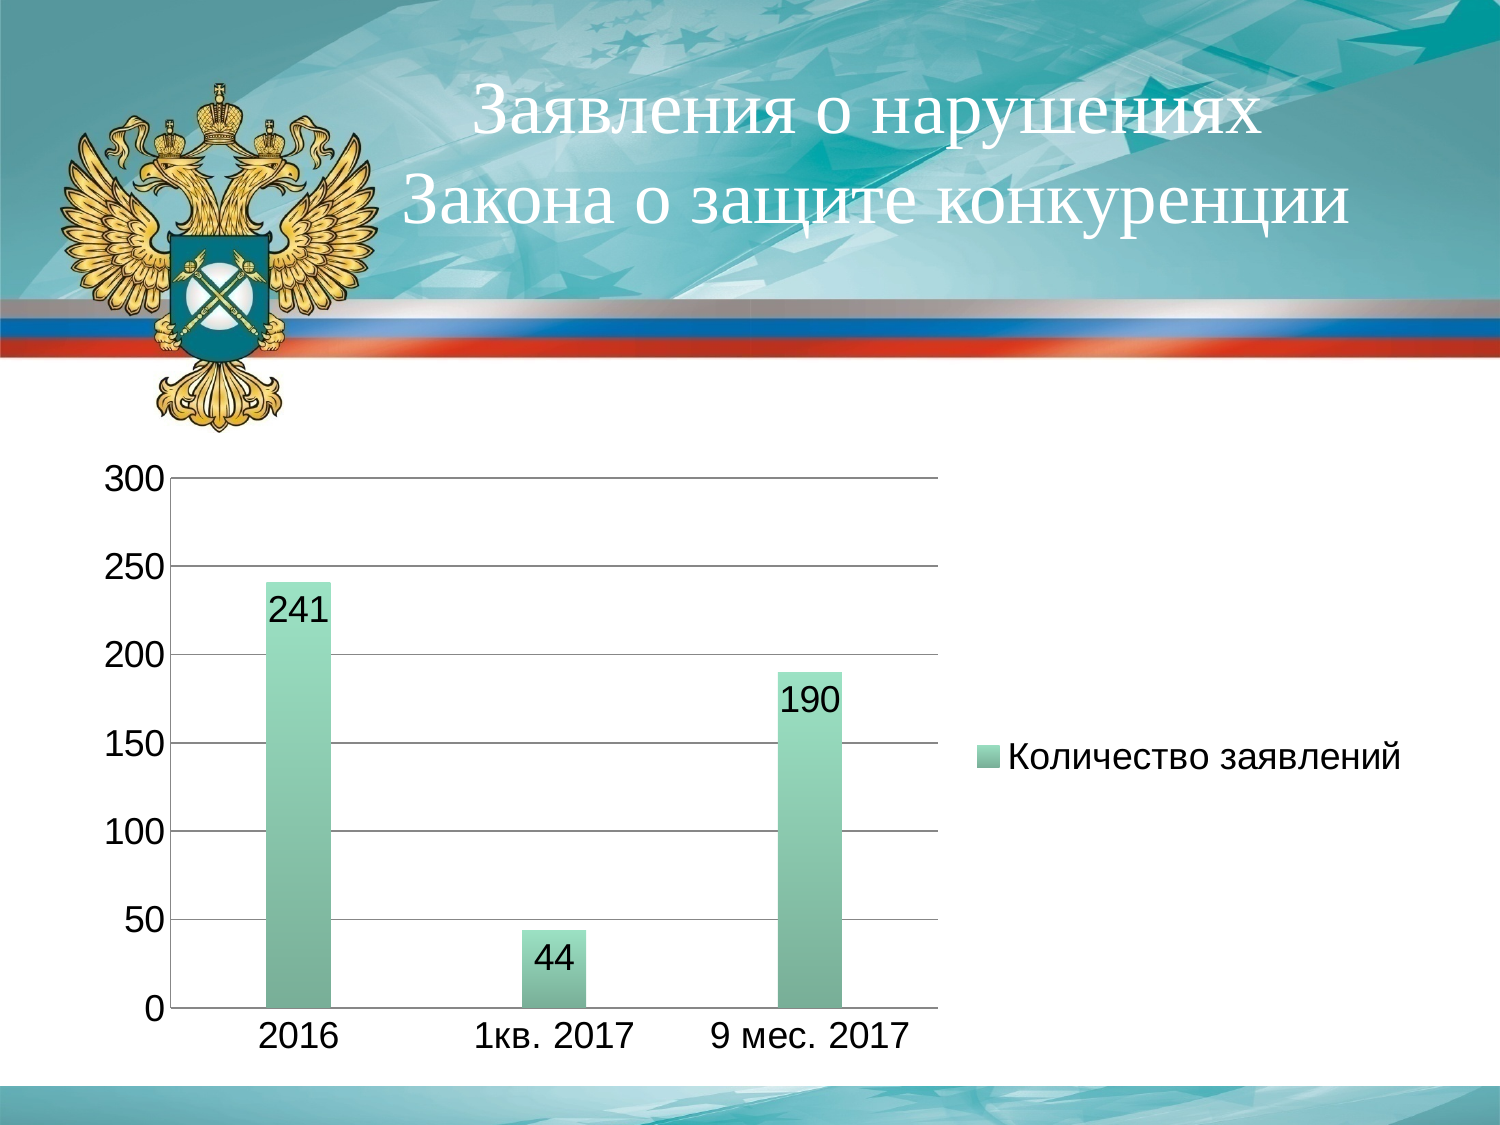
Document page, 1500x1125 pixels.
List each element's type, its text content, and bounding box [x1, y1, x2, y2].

picture [0, 1086, 1500, 1125]
title Заявления о нарушениях Закона о защите конкуренции [312, 30, 1442, 267]
chart [76, 444, 1427, 1069]
picture [0, 0, 1500, 433]
